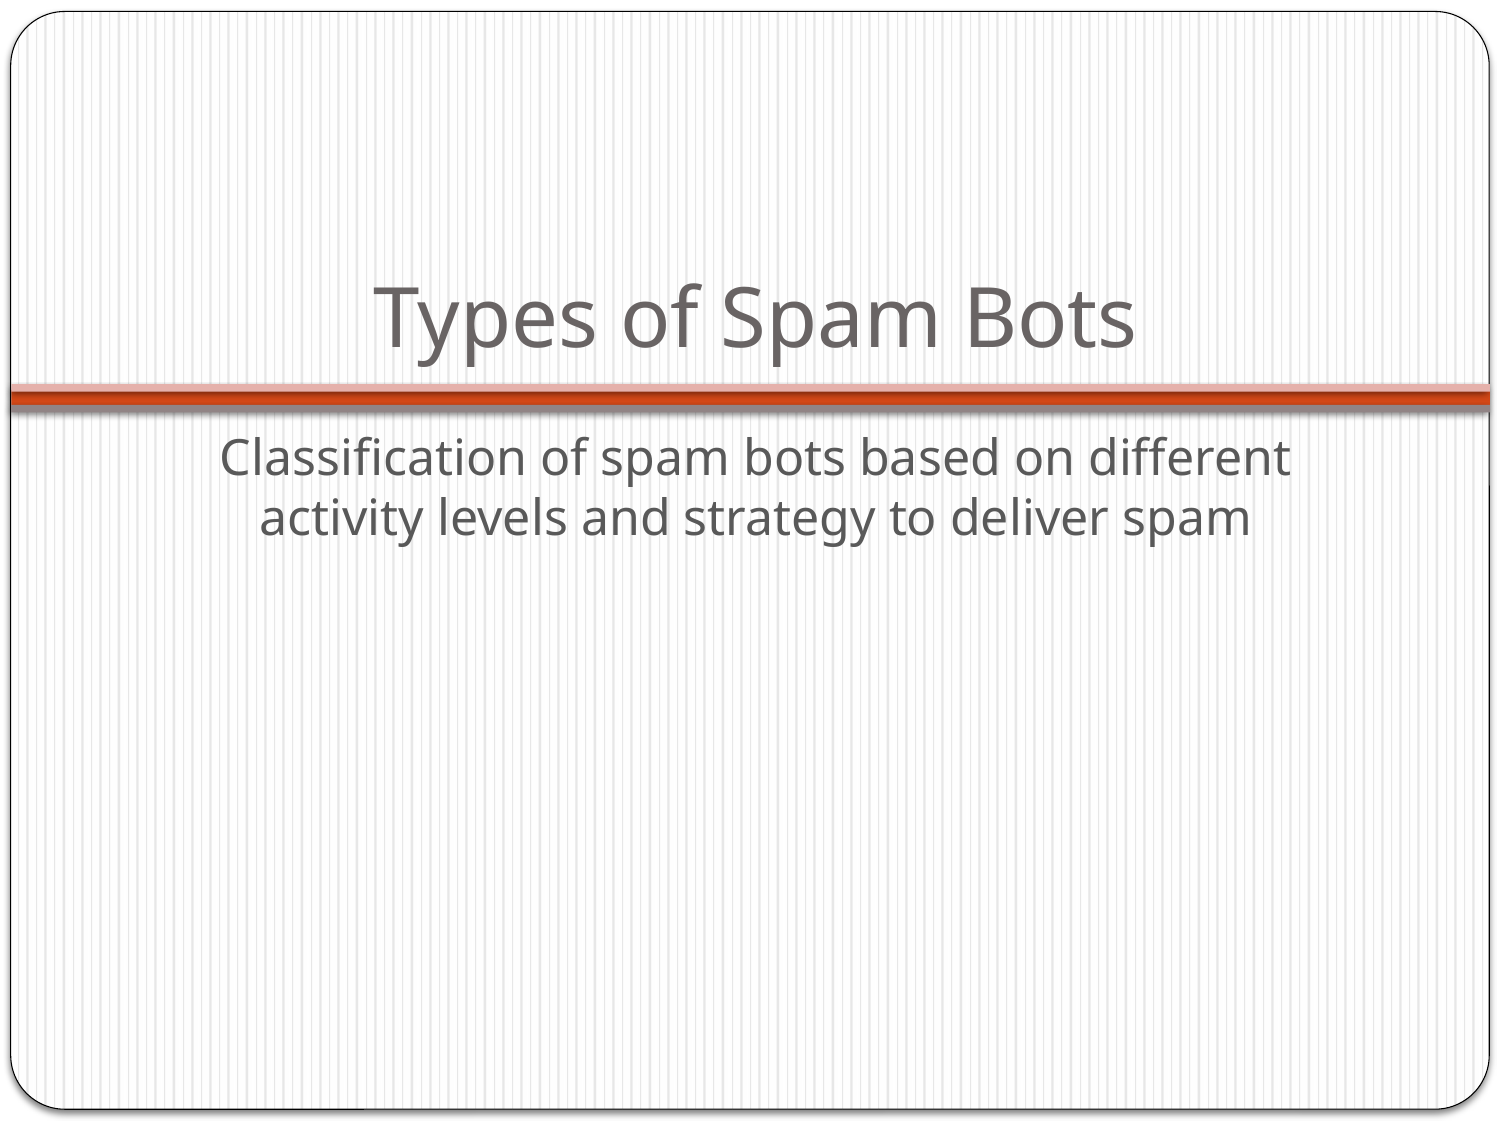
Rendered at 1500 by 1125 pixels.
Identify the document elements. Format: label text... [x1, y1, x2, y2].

title Types of Spam Bots [118, 156, 1394, 380]
list Classification of spam bots based on different activity levels and strategy to deliver spam [118, 417, 1394, 638]
